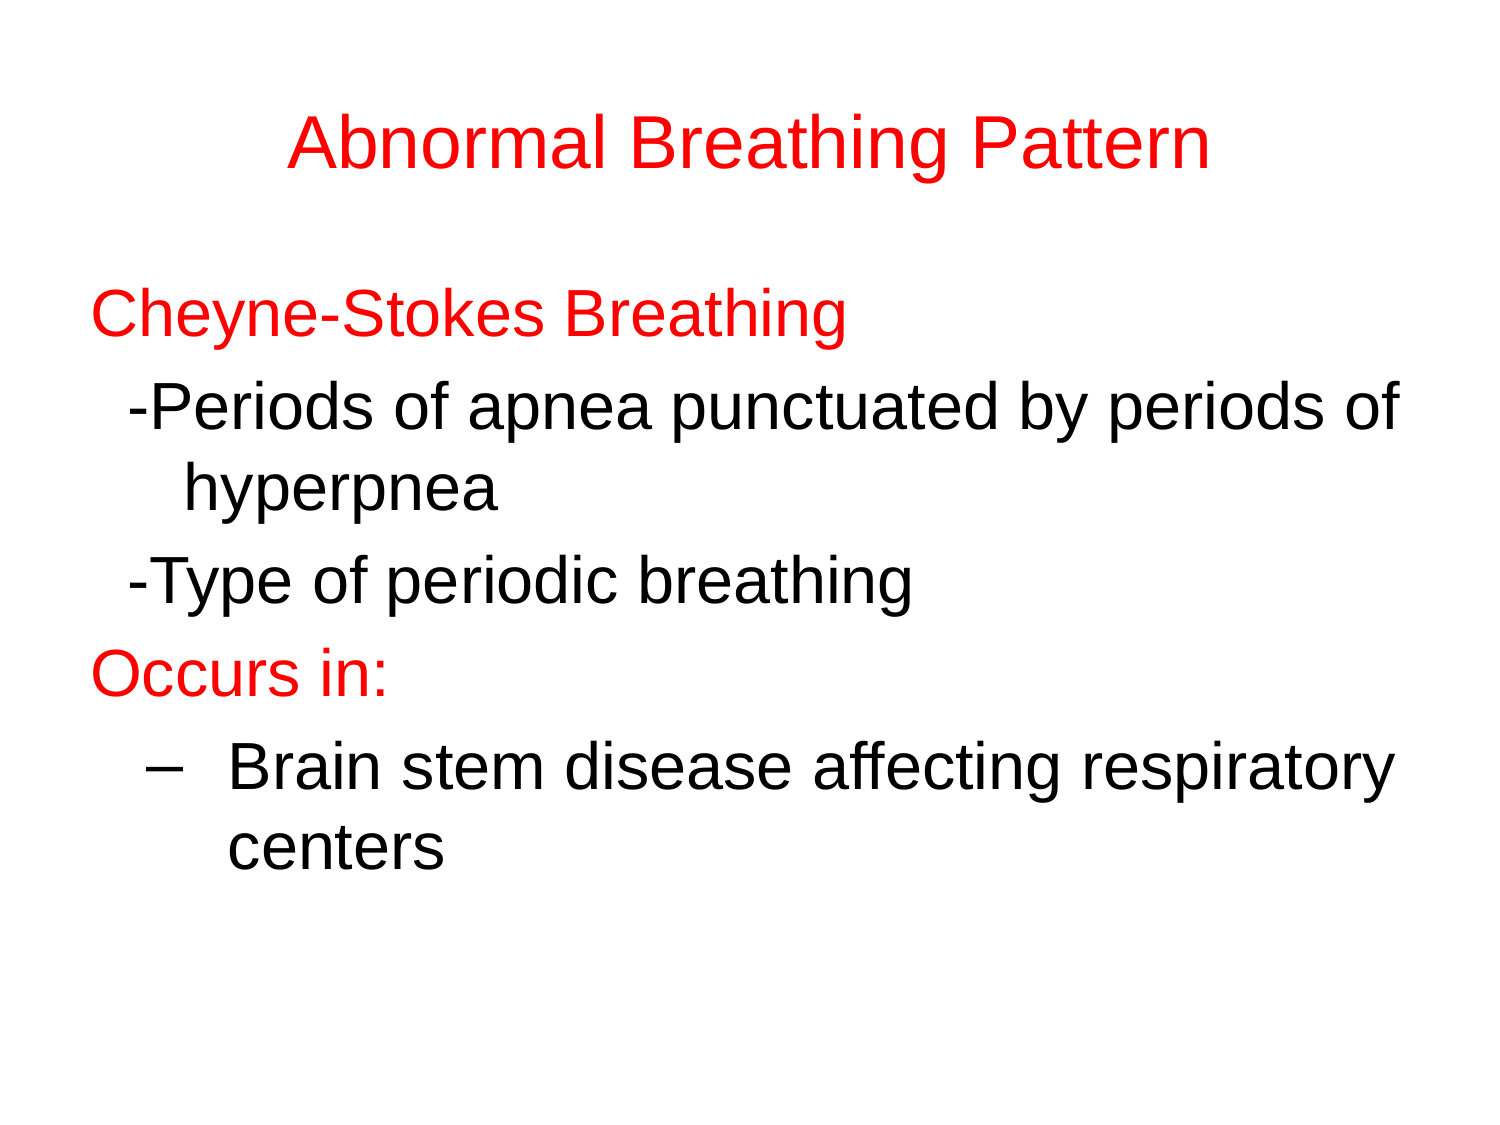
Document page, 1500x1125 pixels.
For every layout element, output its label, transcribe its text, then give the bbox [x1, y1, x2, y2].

list Cheyne-Stokes Breathing -Periods of apnea punctuated by periods of hyperpnea -Type of periodic breathing Occurs in: Brain stem disease affecting respiratory centers [75, 262, 1425, 1005]
title Abnormal Breathing Pattern [75, 45, 1425, 233]
